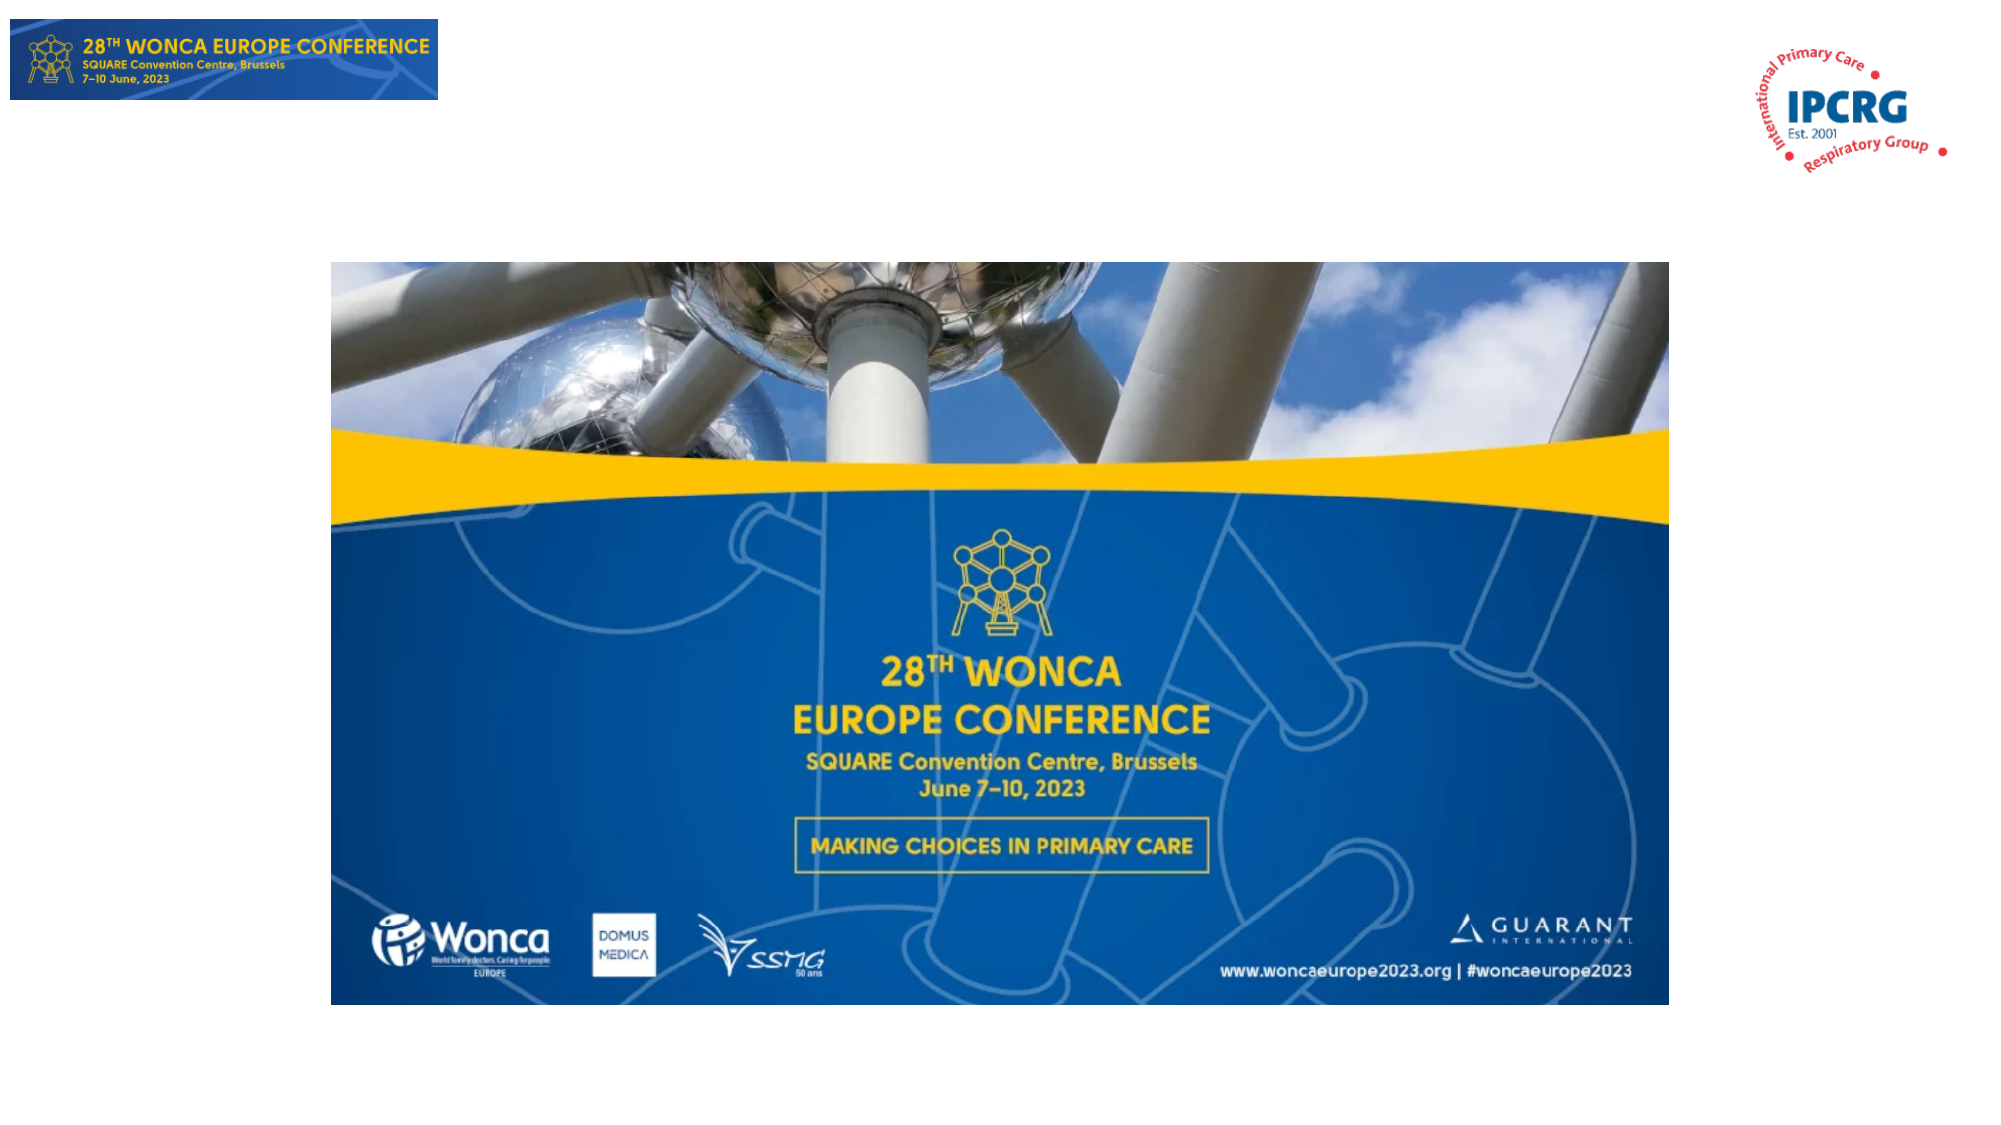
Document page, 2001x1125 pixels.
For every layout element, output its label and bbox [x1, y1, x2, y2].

picture [10, 19, 438, 100]
list [331, 262, 1669, 1005]
picture [1750, 38, 1953, 184]
